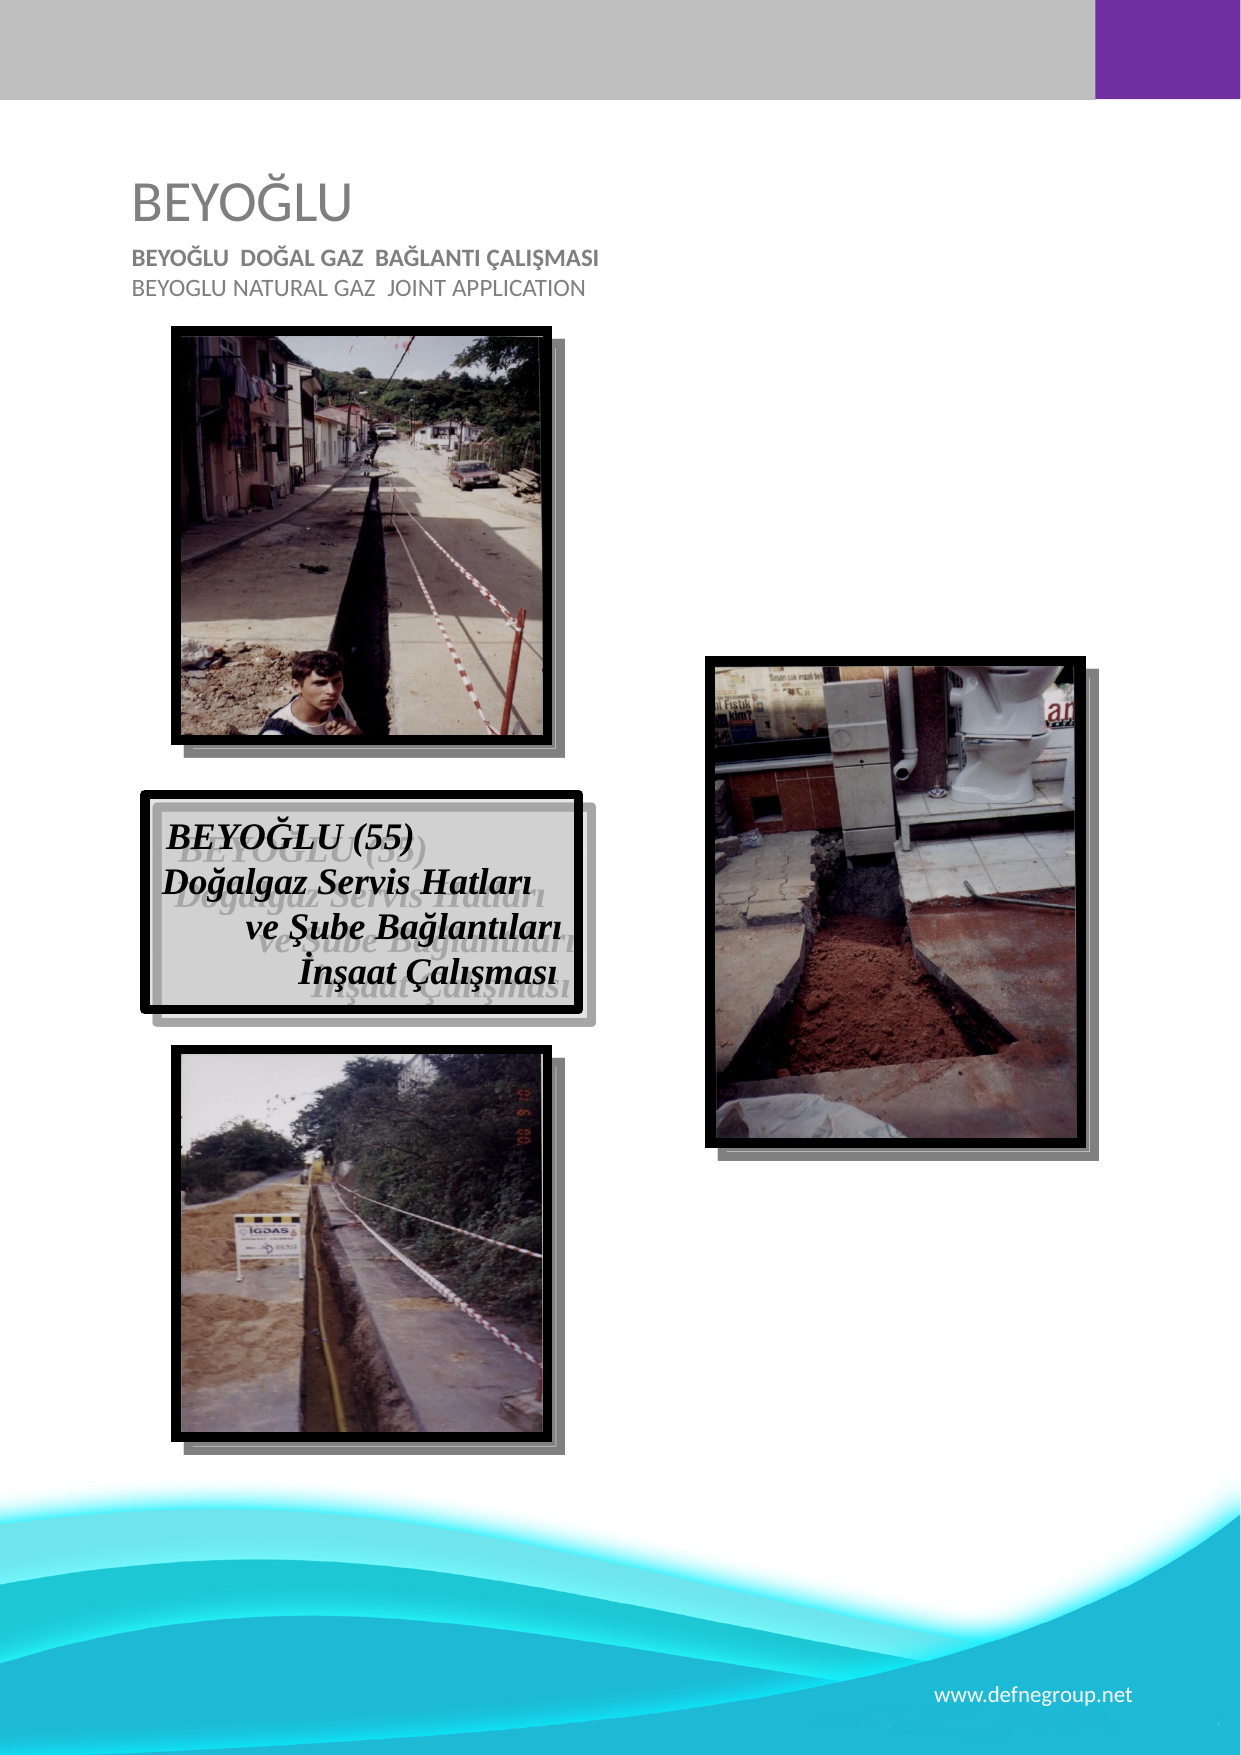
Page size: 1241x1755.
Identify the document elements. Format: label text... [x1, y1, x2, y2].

text_box BEYOĞLU DOĞAL GAZ BAĞLANTI ÇALIŞMASI BEYOGLU NATURAL GAZ JOINT APPLICATION [116, 233, 743, 324]
picture [180, 335, 544, 736]
text_box [0, 0, 1097, 102]
picture [180, 1053, 544, 1433]
picture [714, 665, 1078, 1139]
text_box BEYOĞLU [116, 144, 743, 233]
text_box BEYOĞLU (55) Doğalgaz Servis Hatları ve Şube Bağlantıları İnşaat Çalışması [143, 792, 581, 1012]
picture [0, 1455, 1241, 1755]
text_box [1097, 0, 1241, 101]
